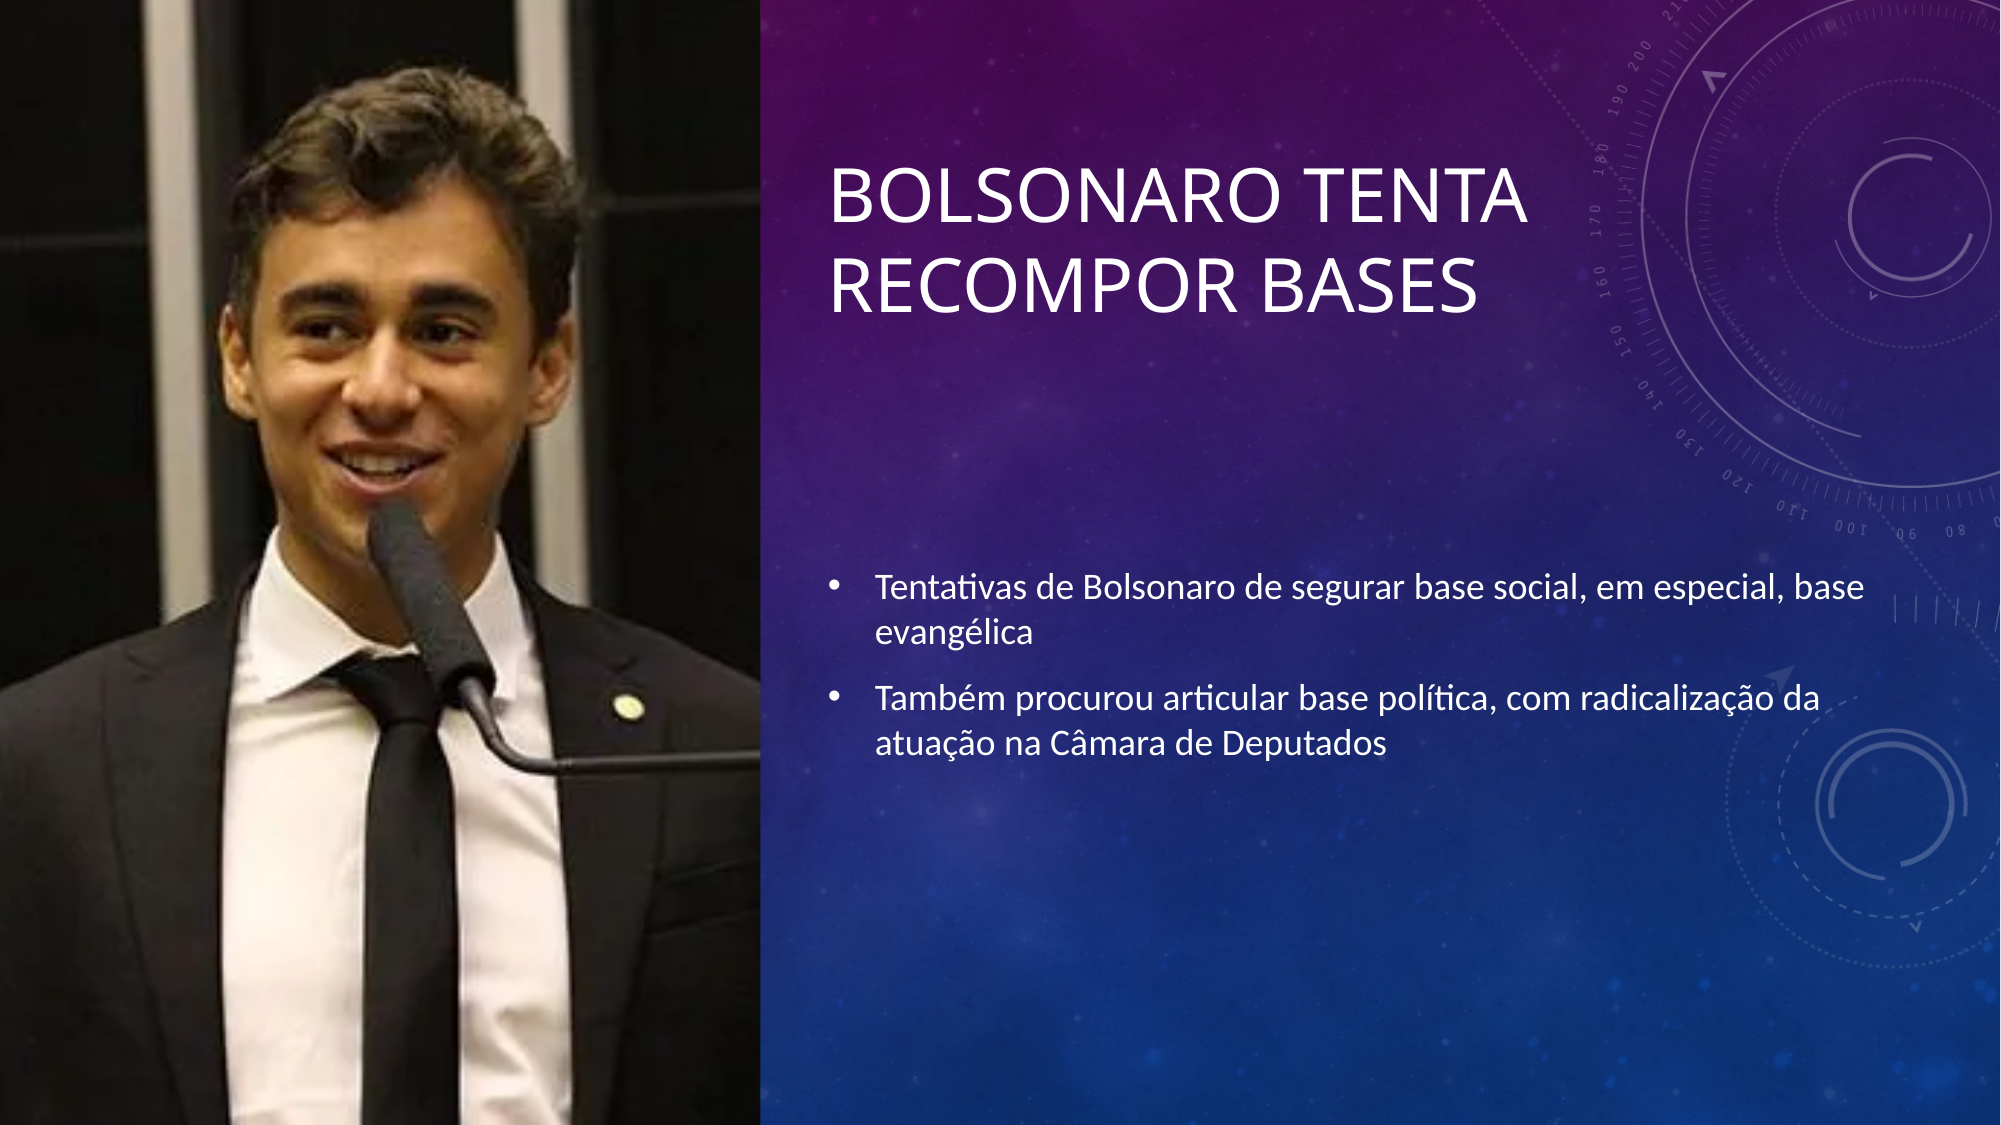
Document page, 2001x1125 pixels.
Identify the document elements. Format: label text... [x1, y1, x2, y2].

picture [0, 0, 2001, 1125]
list Tentativas de Bolsonaro de segurar base social, em especial, base evangélica Também procurou articular base política, com radicalização da atuação na Câmara de Deputados [812, 369, 1895, 1021]
title Bolsonaro tenta recompor bases [812, 104, 1895, 369]
